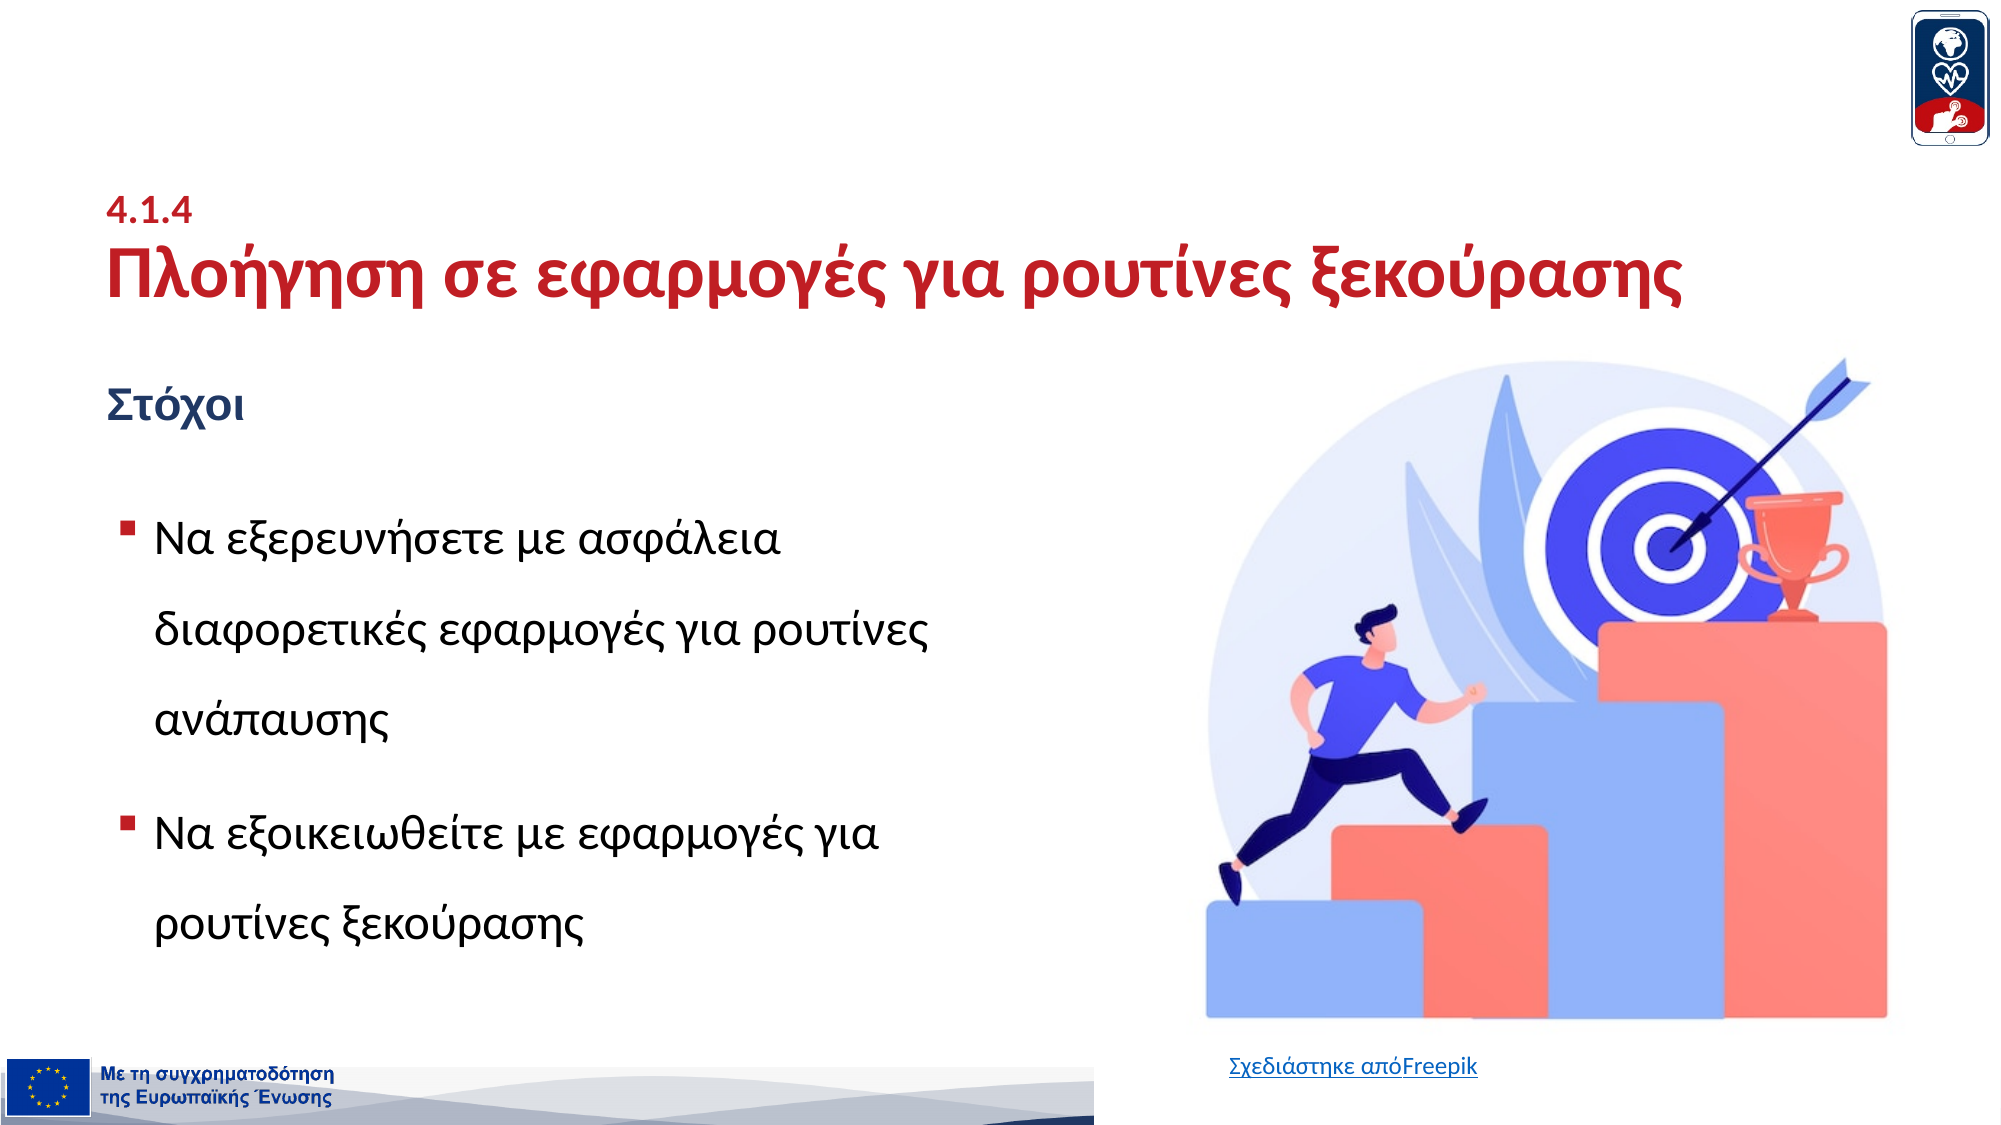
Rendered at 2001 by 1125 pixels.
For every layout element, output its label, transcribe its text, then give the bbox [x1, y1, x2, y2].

title 4.1.4 Πλοήγηση σε εφαρμογές για ρουτίνες ξεκούρασης [91, 177, 1817, 324]
list Στόχοι [91, 354, 938, 437]
picture [0, 250, 2001, 1125]
picture [1911, 10, 1990, 146]
list Να εξερευνήσετε με ασφάλεια διαφορετικές εφαρμογές για ρουτίνες ανάπαυσης Να εξοικειωθείτε με εφαρμογές για ρουτίνες ξεκούρασης [101, 467, 1076, 960]
